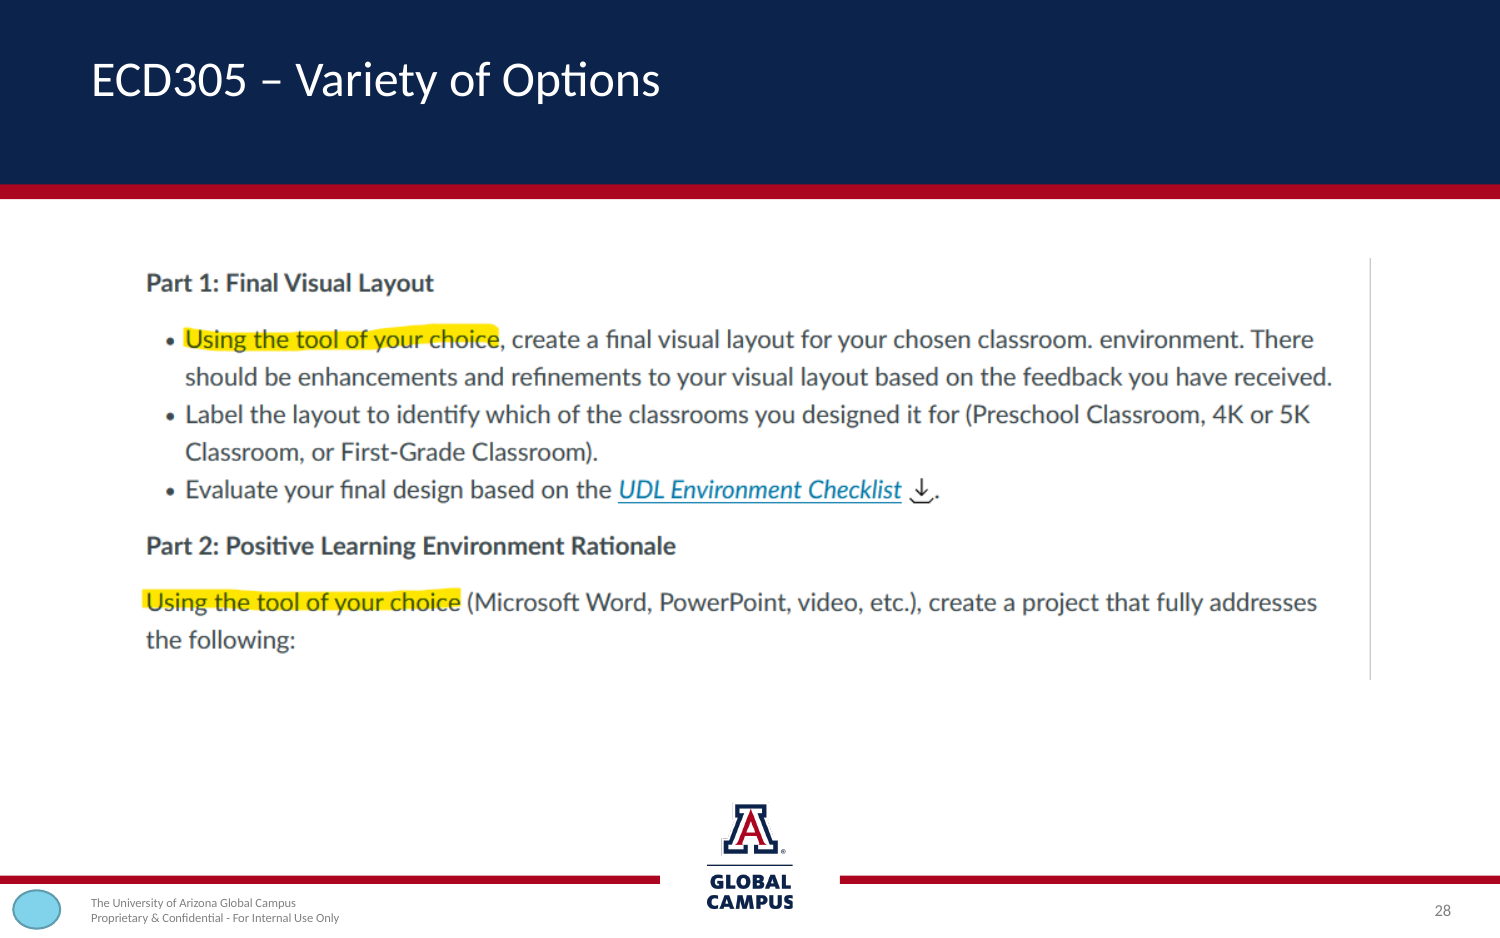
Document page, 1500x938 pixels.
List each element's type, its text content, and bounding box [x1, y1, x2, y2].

slide_number 28 [1374, 891, 1452, 929]
picture [129, 258, 1371, 680]
title ECD305 – Variety of Options [76, 50, 1424, 111]
text_box [12, 889, 62, 930]
